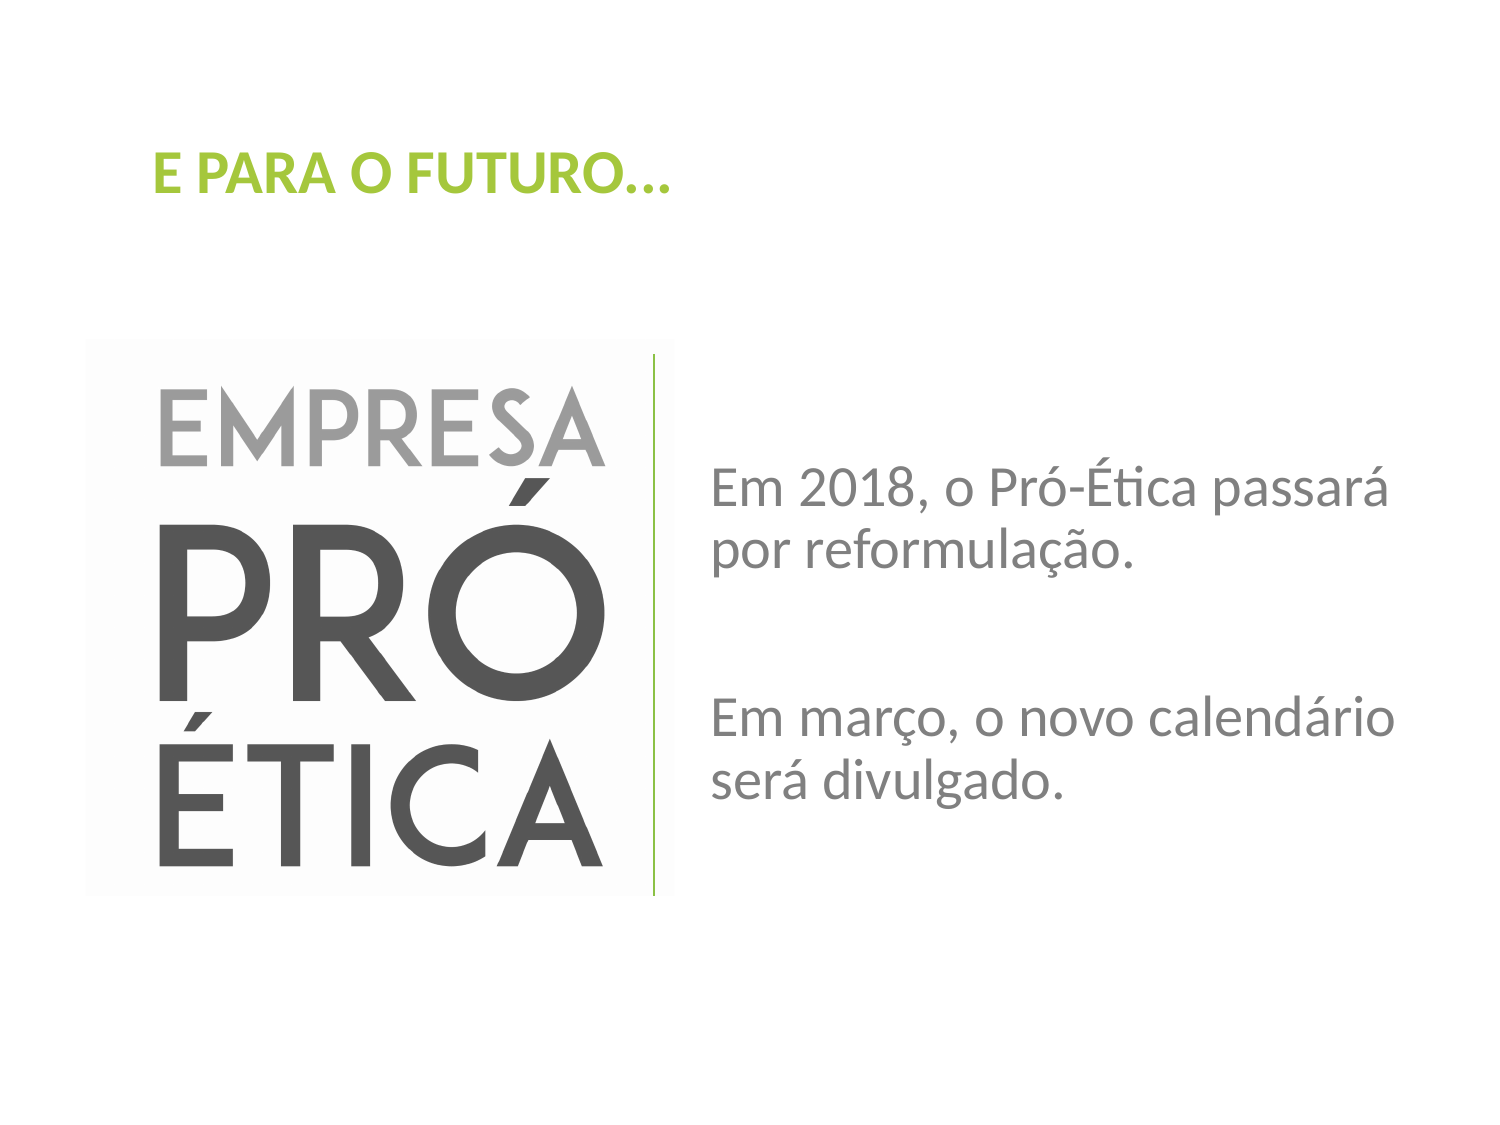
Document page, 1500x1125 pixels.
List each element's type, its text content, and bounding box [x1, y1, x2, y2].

picture [85, 339, 675, 896]
text_box E PARA O FUTURO... [137, 131, 1431, 256]
list Em 2018, o Pró-Ética passará por reformulação. Em março, o novo calendário será divulgado. [695, 448, 1461, 854]
